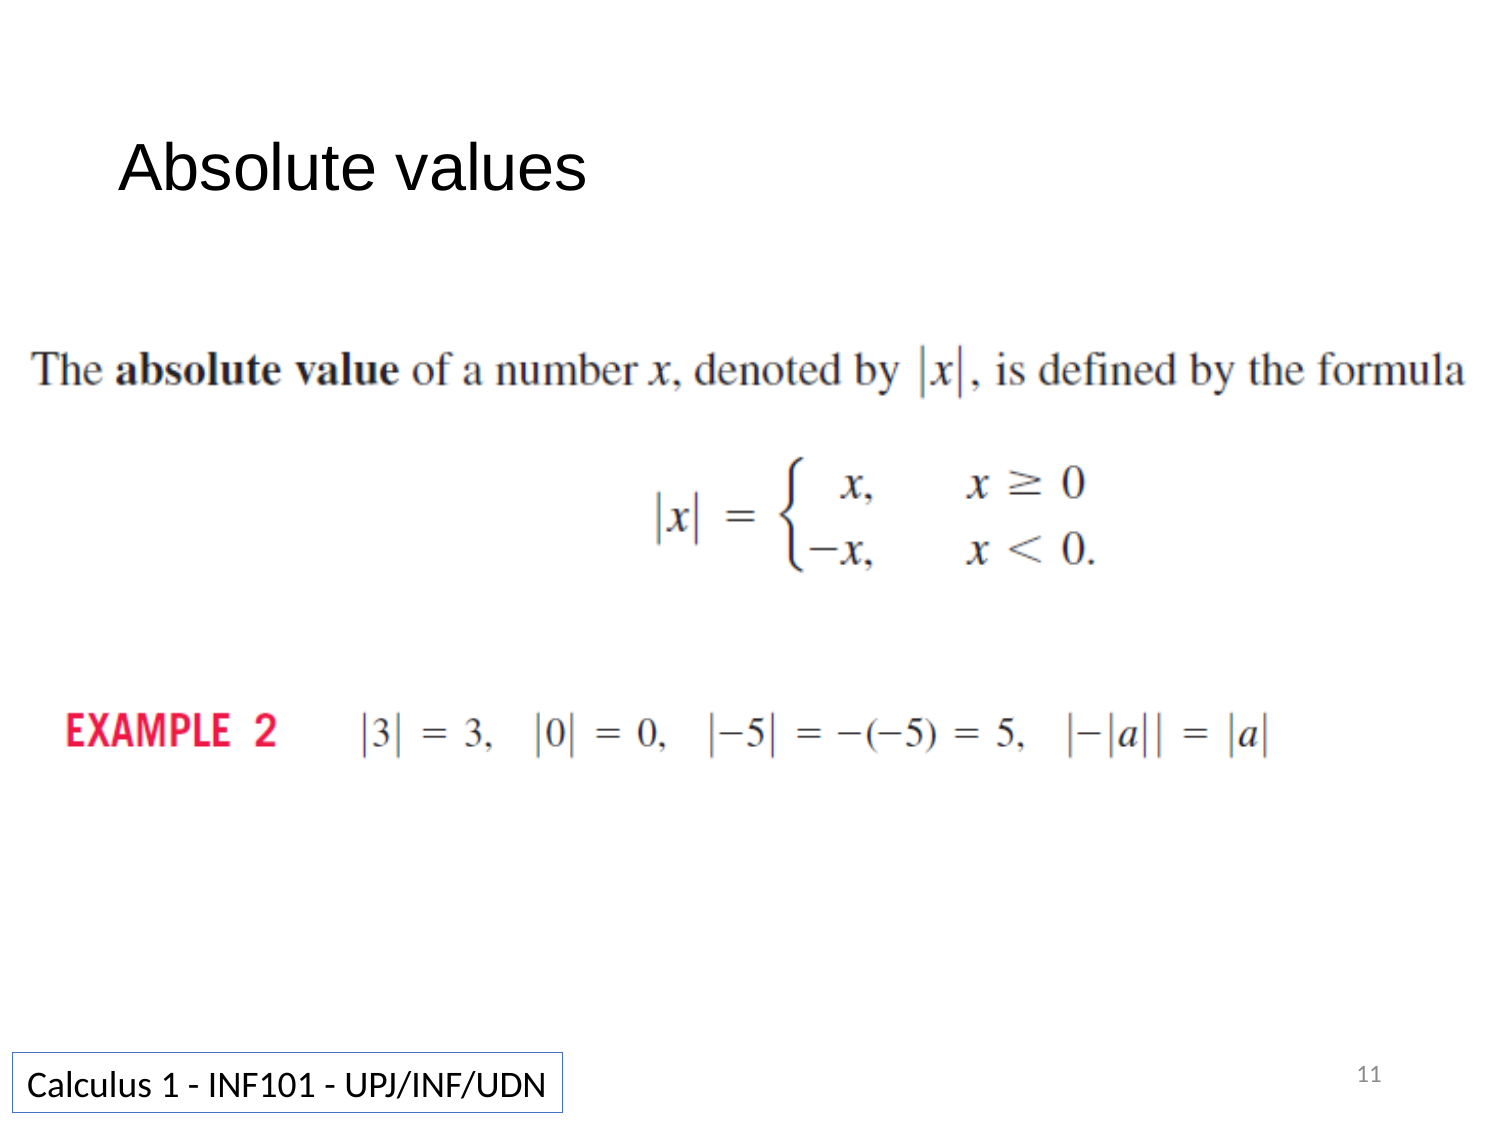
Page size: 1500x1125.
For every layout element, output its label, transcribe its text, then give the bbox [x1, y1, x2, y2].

picture [38, 687, 1279, 766]
text_box Calculus 1 - INF101 - UPJ/INF/UDN [12, 1052, 563, 1113]
picture [21, 336, 1483, 594]
slide_number 11 [1059, 1042, 1397, 1103]
title Absolute values [103, 59, 1397, 278]
